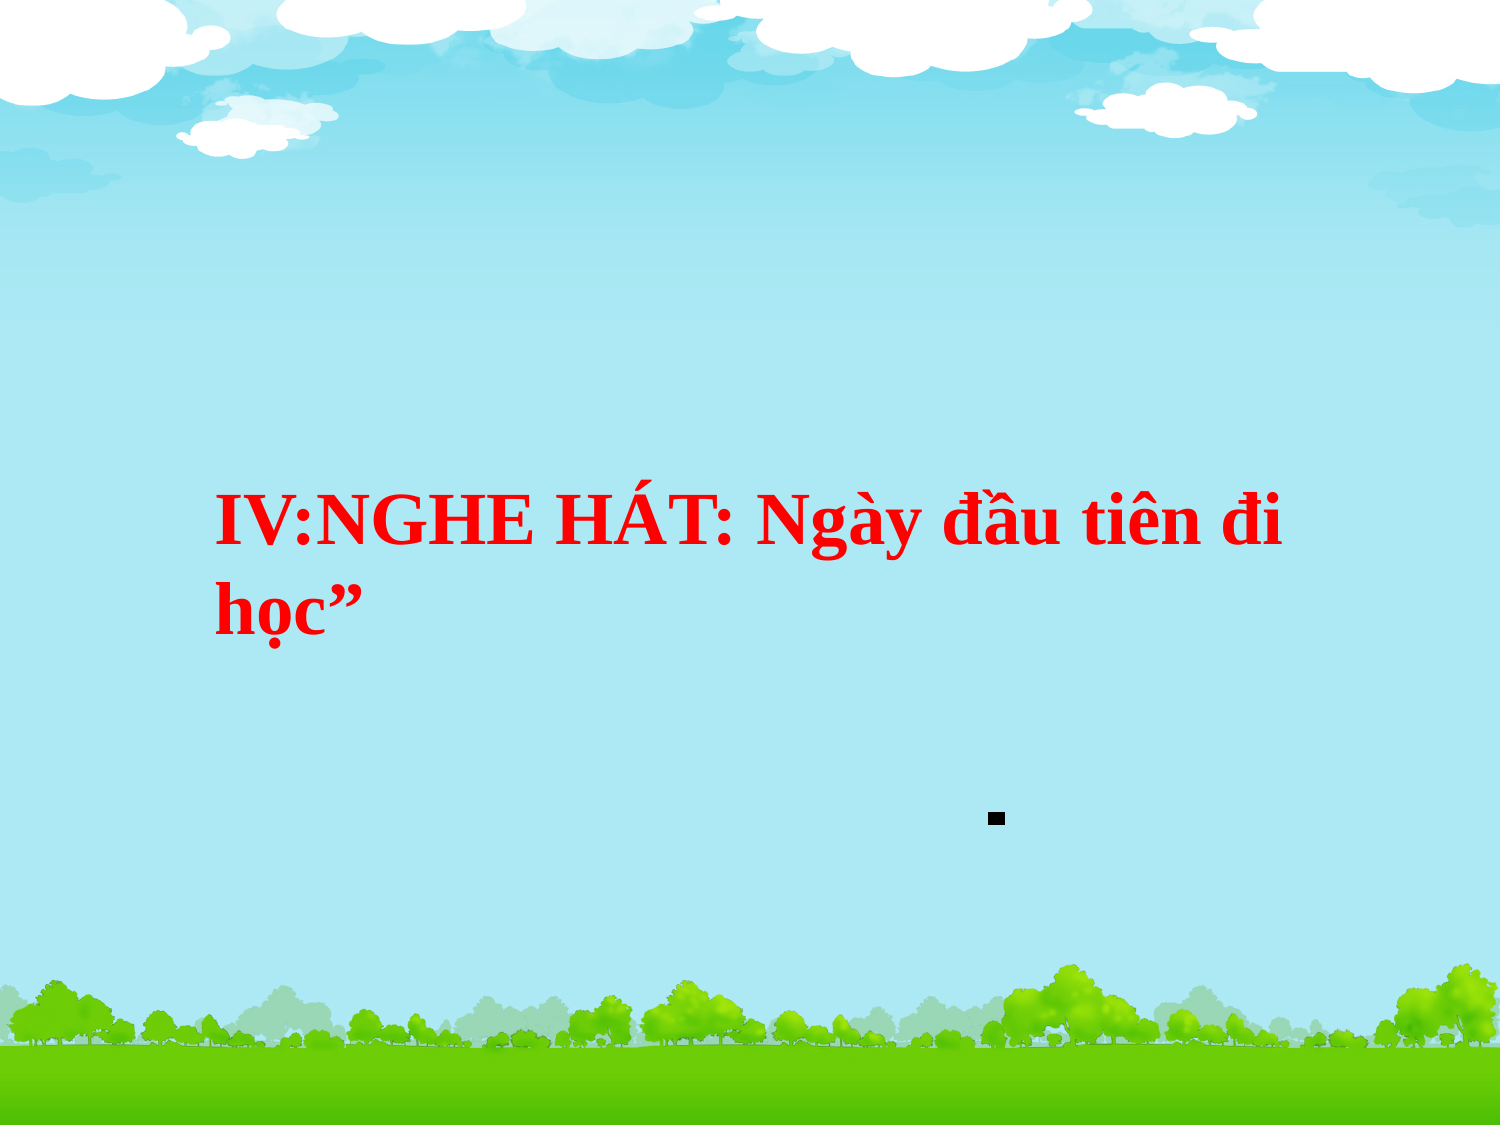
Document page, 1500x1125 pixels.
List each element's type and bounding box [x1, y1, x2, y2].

list [987, 811, 1006, 826]
picture [0, 0, 1500, 1125]
